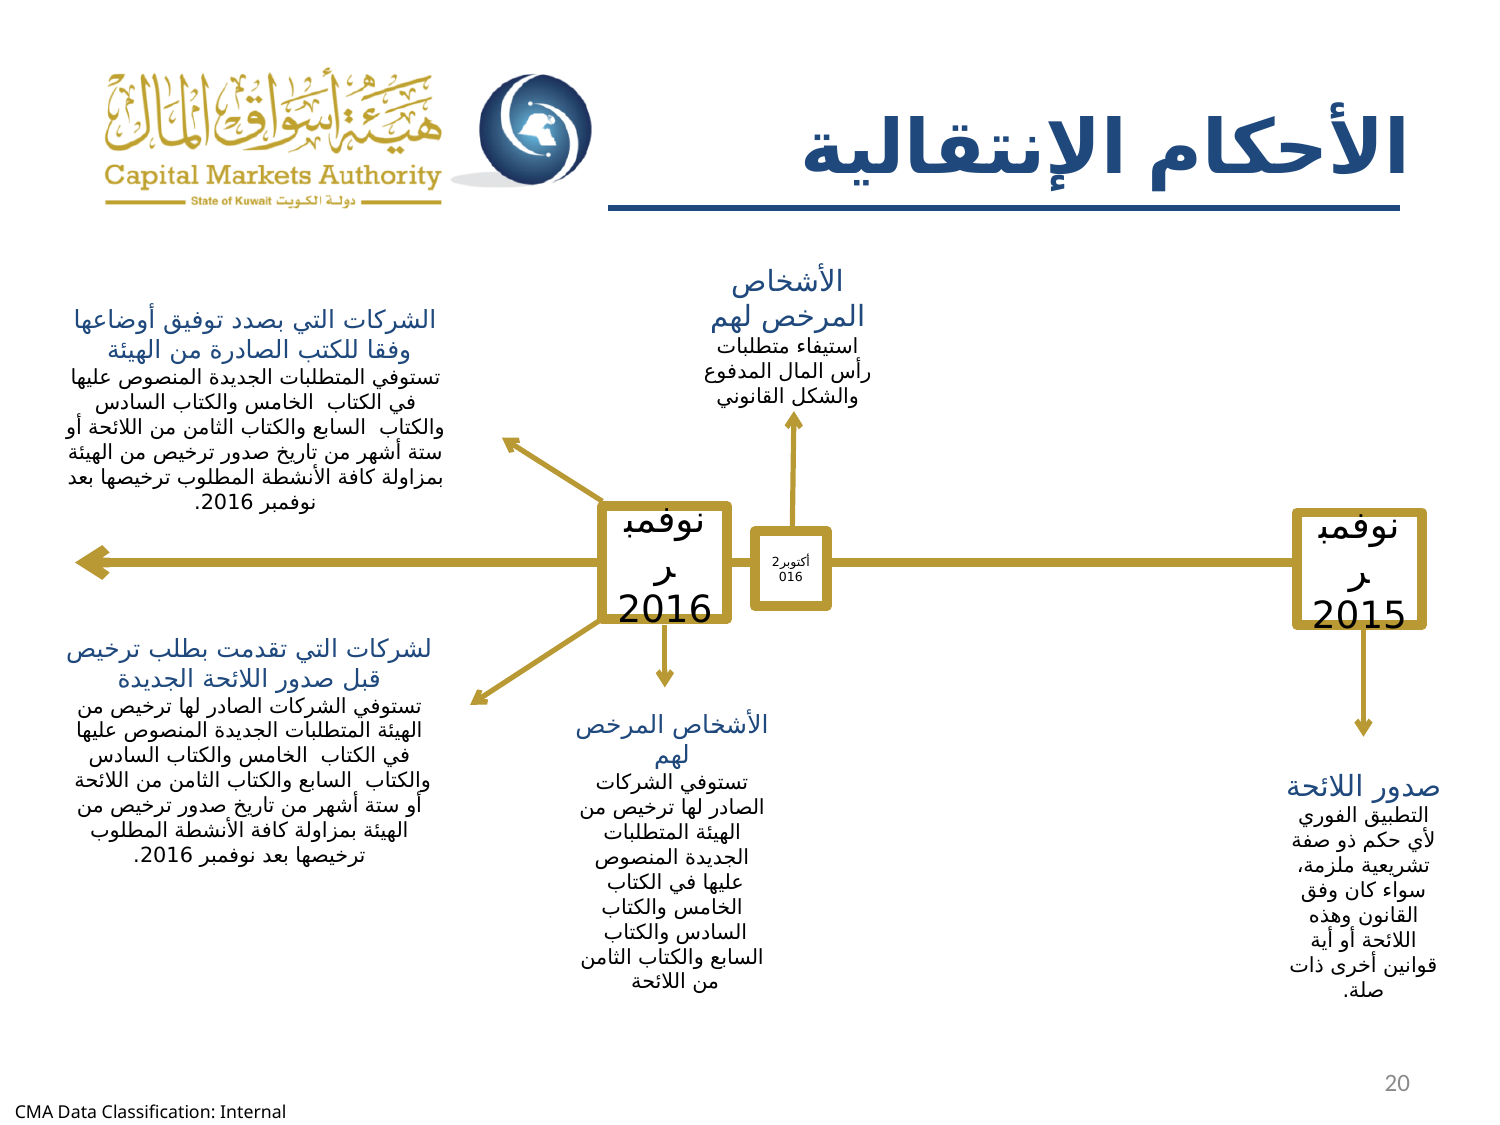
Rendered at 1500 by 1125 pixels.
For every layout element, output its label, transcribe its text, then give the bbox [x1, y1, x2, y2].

picture [87, 62, 608, 213]
text_box أكتوبر2016 [753, 529, 829, 561]
slide_number 20 [1312, 1037, 1425, 1125]
text_box الأشخاص المرخص لهم استيفاء متطلبات رأس المال المدفوع والشكل القانوني [684, 255, 891, 415]
text_box الشركات التي بصدد توفيق أوضاعها وفقا للكتب الصادرة من الهيئة تستوفي المتطلبات الجديدة المنصوص عليها في الكتاب الخامس والكتاب السادس والكتاب السابع والكتاب الثامن من اللائحة أو ستة أشهر من تاريخ صدور ترخيص من الهيئة بمزاولة كافة الأنشطة المطلوب ترخيصها بعد نوفمبر 2016. [48, 296, 463, 546]
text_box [469, 618, 603, 706]
text_box لشركات التي تقدمت بطلب ترخيص قبل صدور اللائحة الجديدة تستوفي الشركات الصادر لها ترخيص من الهيئة المتطلبات الجديدة المنصوص عليها في الكتاب الخامس والكتاب السادس والكتاب السابع والكتاب الثامن من اللائحة أو ستة أشهر من تاريخ صدور ترخيص من الهيئة بمزاولة كافة الأنشطة المطلوب ترخيصها بعد نوفمبر 2016. [48, 624, 451, 900]
text_box أكتوبر2016 [753, 571, 829, 608]
text_box الأشخاص المرخص لهم تستوفي الشركات الصادر لها ترخيص من الهيئة المتطلبات الجديدة المنصوص عليها في الكتاب الخامس والكتاب السادس والكتاب السابع والكتاب الثامن من اللائحة [556, 701, 788, 1001]
text_box نوفمبر 2016 [600, 571, 729, 621]
text_box نوفمبر 2016 [600, 504, 729, 561]
text_box صدور اللائحة التطبيق الفوري لأي حكم ذو صفة تشريعية ملزمة، سواء كان وفق القانون وهذه اللائحة أو أية قوانين أخرى ذات صلة. [1269, 759, 1458, 1010]
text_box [501, 437, 603, 502]
text_box نوفمبر 2015 [1295, 569, 1424, 627]
text_box الأحكام الإنتقالية [460, 91, 1425, 279]
text_box نوفمبر 2015 [1295, 510, 1424, 562]
